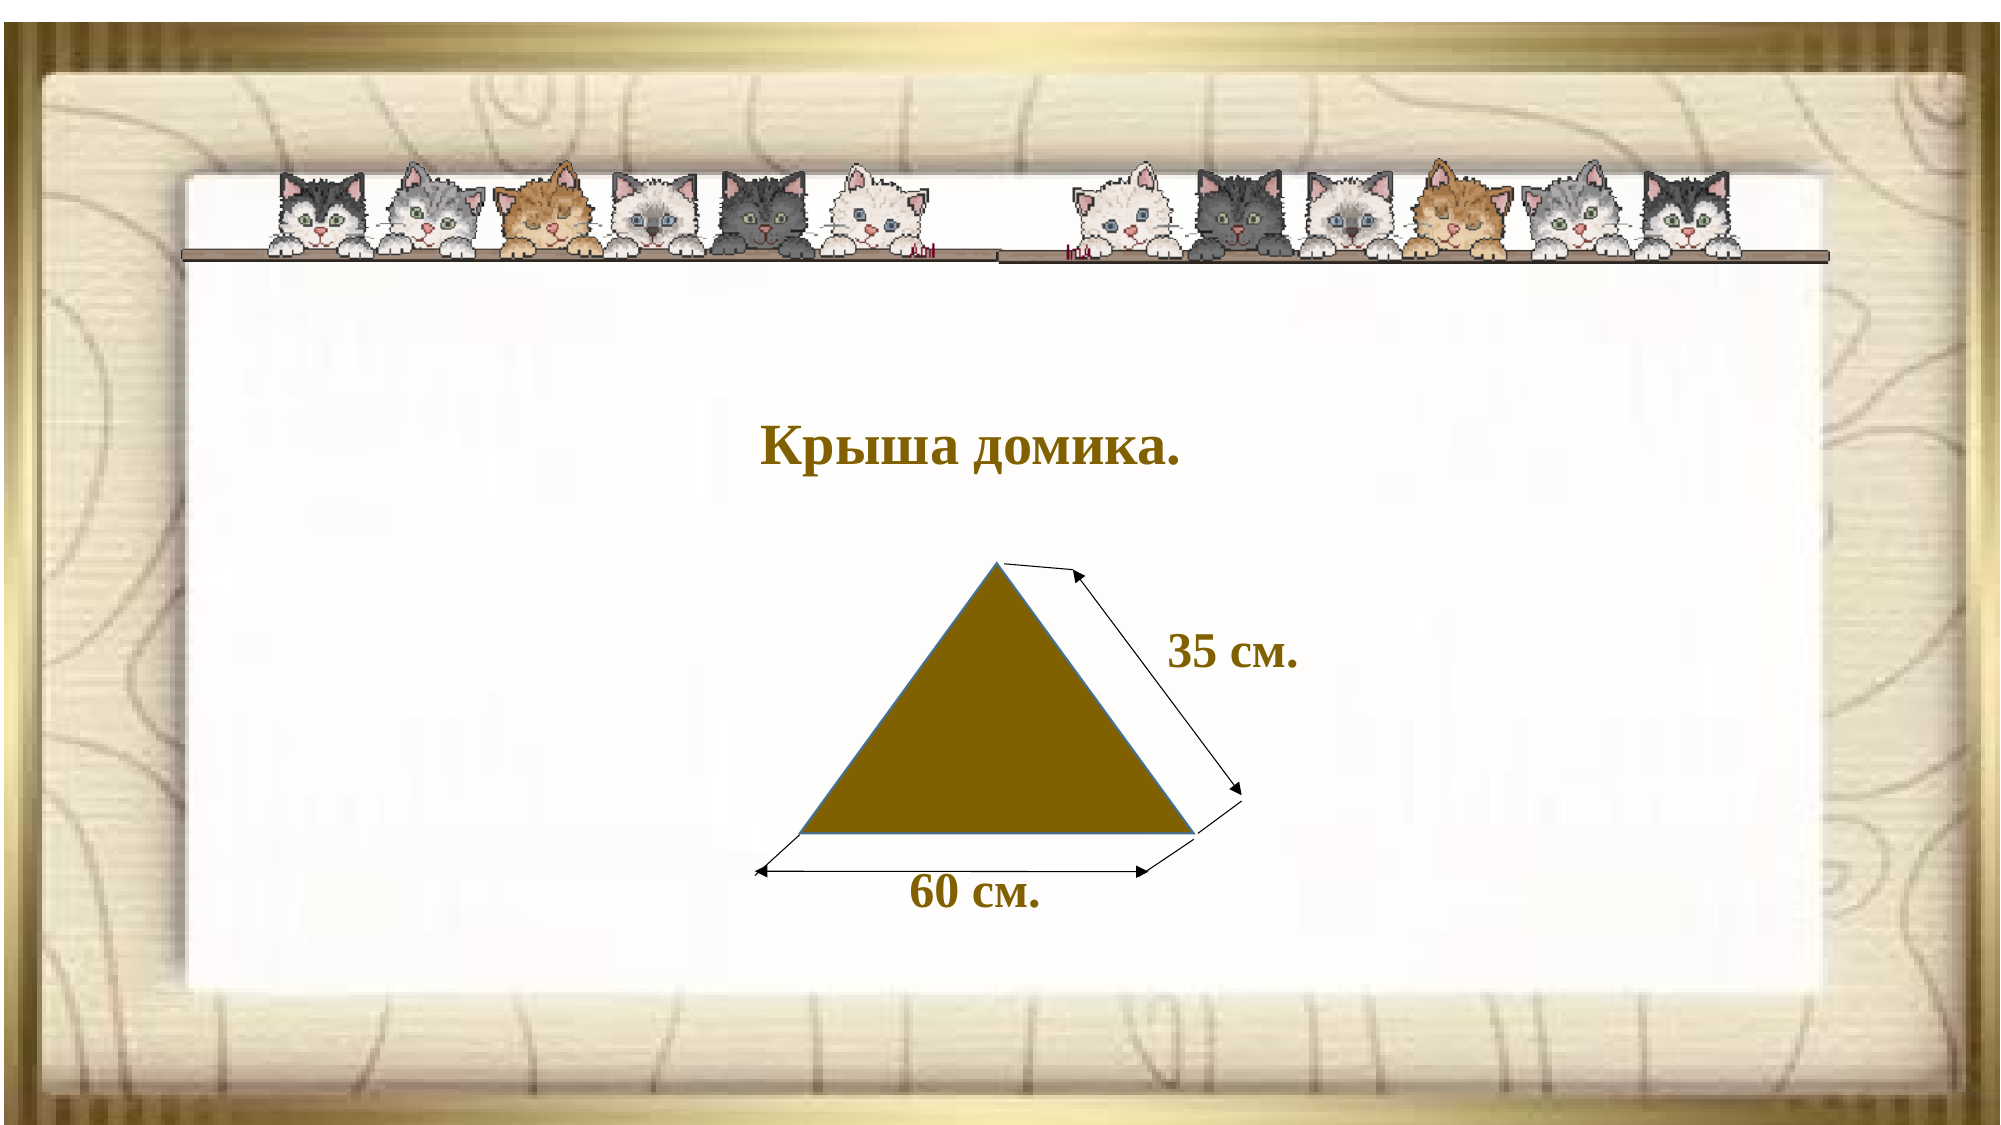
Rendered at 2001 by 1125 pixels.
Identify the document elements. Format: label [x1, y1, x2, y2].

text_box [1072, 569, 1242, 796]
text_box [1138, 839, 1194, 877]
text_box [1197, 800, 1242, 834]
text_box [1004, 563, 1073, 570]
text_box [754, 834, 800, 871]
picture [4, 22, 2000, 1125]
text_box [754, 872, 800, 876]
